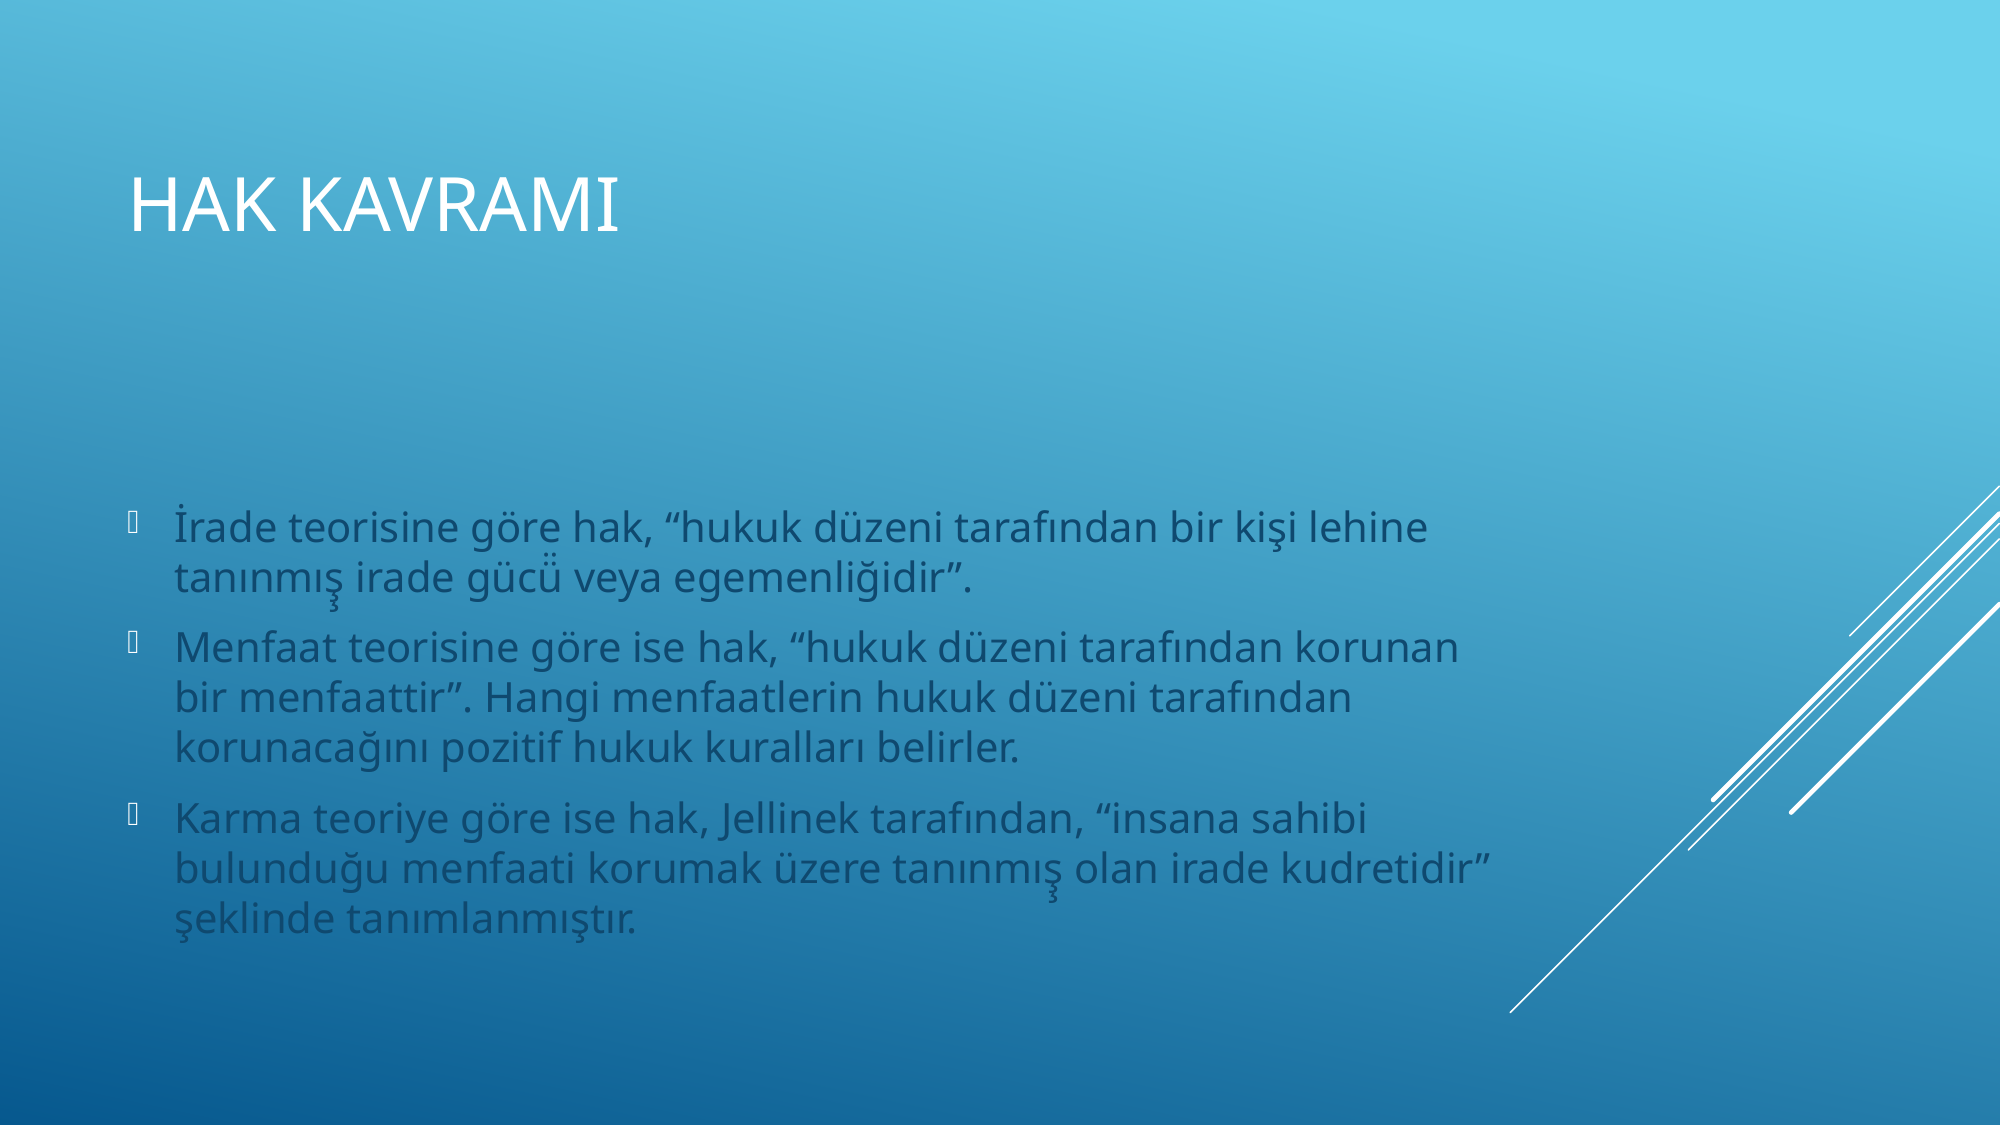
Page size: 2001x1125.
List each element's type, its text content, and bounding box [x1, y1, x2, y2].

list İrade teorisine göre hak, “hukuk düzeni tarafından bir kişi lehine tanınmış̧ irade gücü̈ veya egemenliğidir”. Menfaat teorisine göre ise hak, “hukuk düzeni tarafından korunan bir menfaattir”. Hangi menfaatlerin hukuk düzeni tarafından korunacağını pozitif hukuk kuralları belirler. Karma teoriye göre ise hak, Jellinek tarafından, “insana sahibi bulunduğu menfaati korumak üzere tanınmış̧ olan irade kudretidir” şeklinde tanımlanmıştır. [112, 424, 1513, 1018]
title HAK KAVRAMI [112, 77, 1513, 326]
